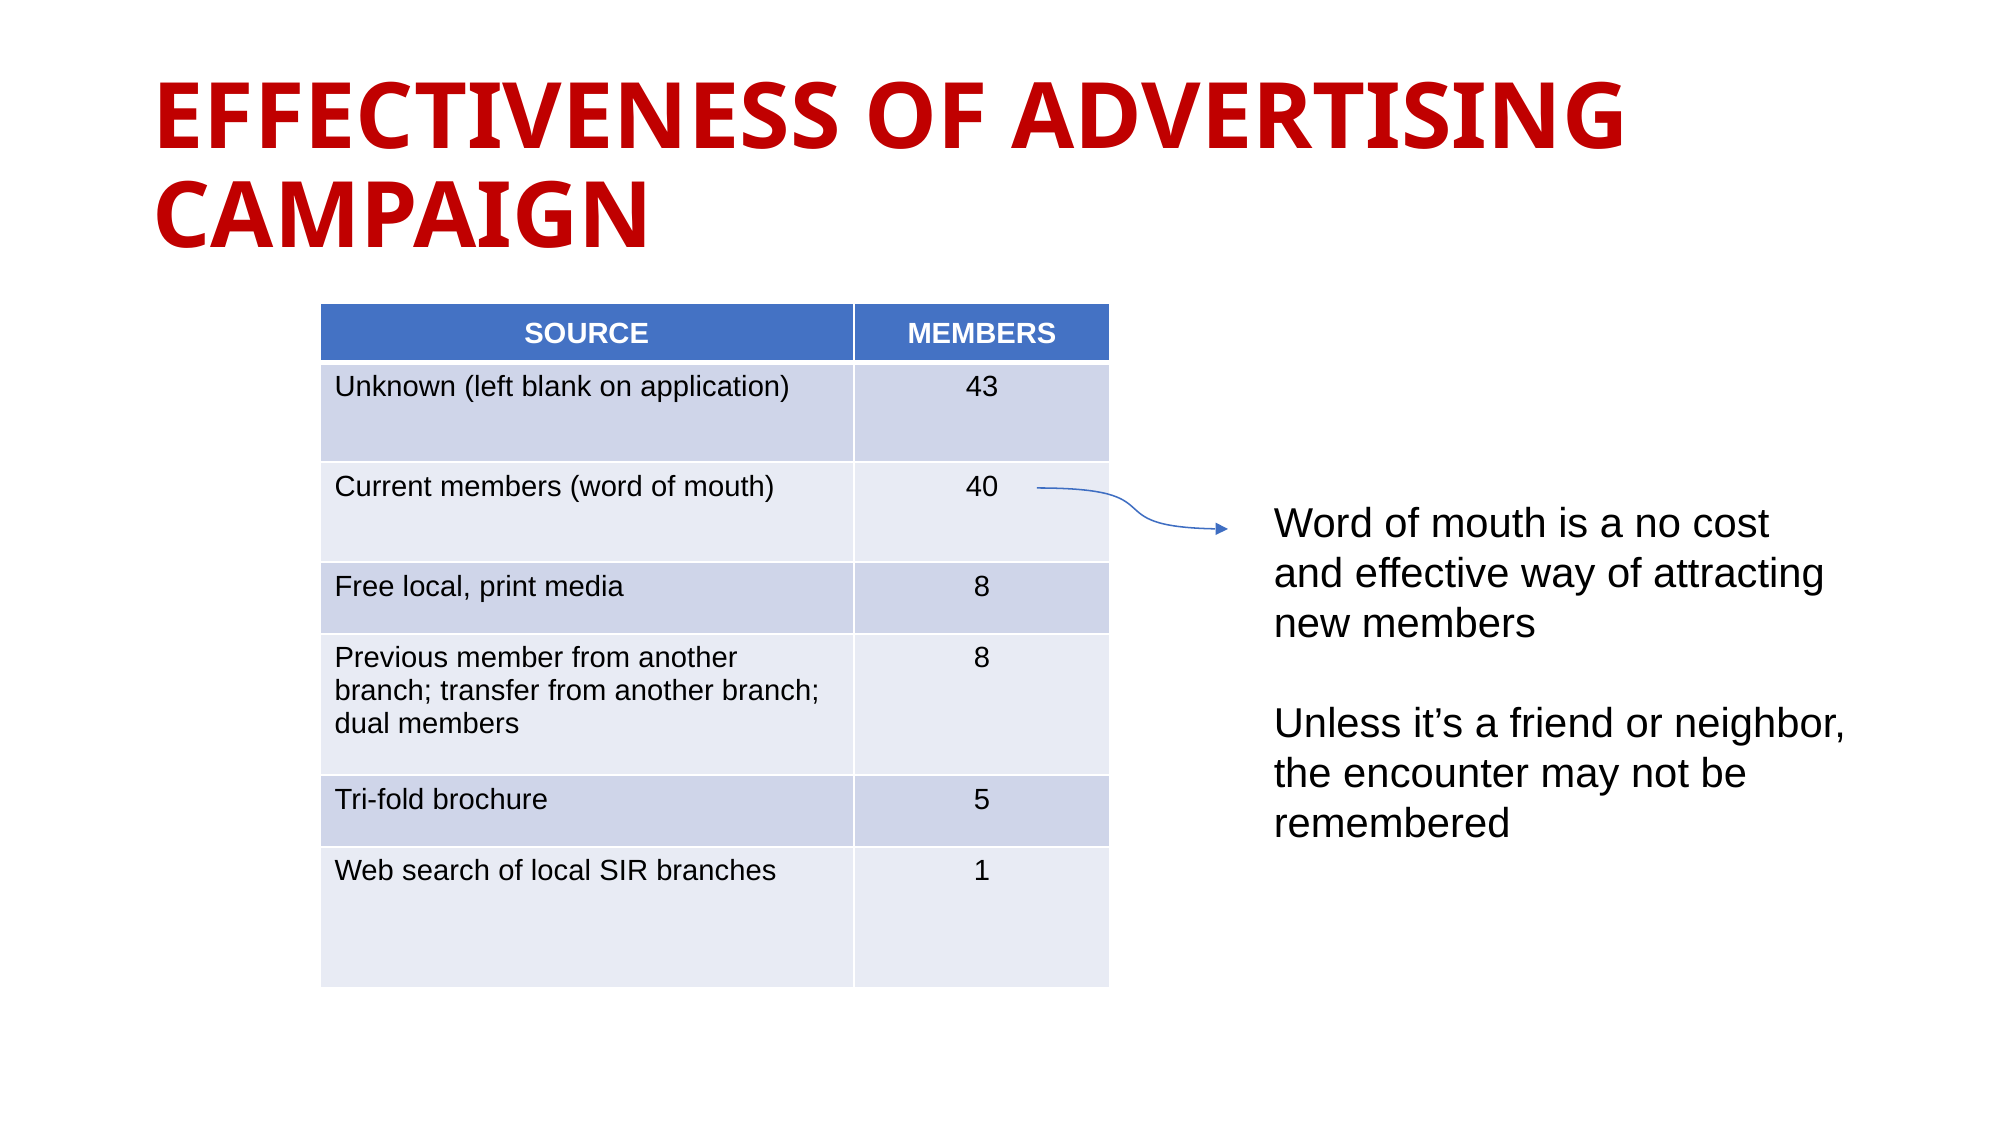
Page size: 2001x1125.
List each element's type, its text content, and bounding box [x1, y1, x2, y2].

table_cell 1 [855, 848, 1109, 987]
title Effectiveness of Advertising Campaign [137, 59, 1863, 278]
text_box Word of mouth is a no cost and effective way of attracting new members Unless it’s a friend or neighbor, the encounter may not be remembered [1258, 487, 1863, 853]
table_cell Tri-fold brochure [321, 776, 853, 846]
table_cell Web search of local SIR branches [321, 848, 853, 987]
table_cell 40 [855, 463, 1109, 561]
table_cell 5 [855, 776, 1109, 846]
table_cell 8 [855, 563, 1109, 633]
table_cell Previous member from another branch; transfer from another branch; dual members [321, 635, 853, 774]
table_header SOURCE [321, 304, 853, 360]
table_header MEMBERS [855, 304, 1109, 360]
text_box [1036, 487, 1229, 530]
table_cell Current members (word of mouth) [321, 463, 853, 561]
table_cell 43 [855, 365, 1109, 461]
table_cell 8 [855, 635, 1109, 774]
table_cell Unknown (left blank on application) [321, 365, 853, 461]
table_cell Free local, print media [321, 563, 853, 633]
